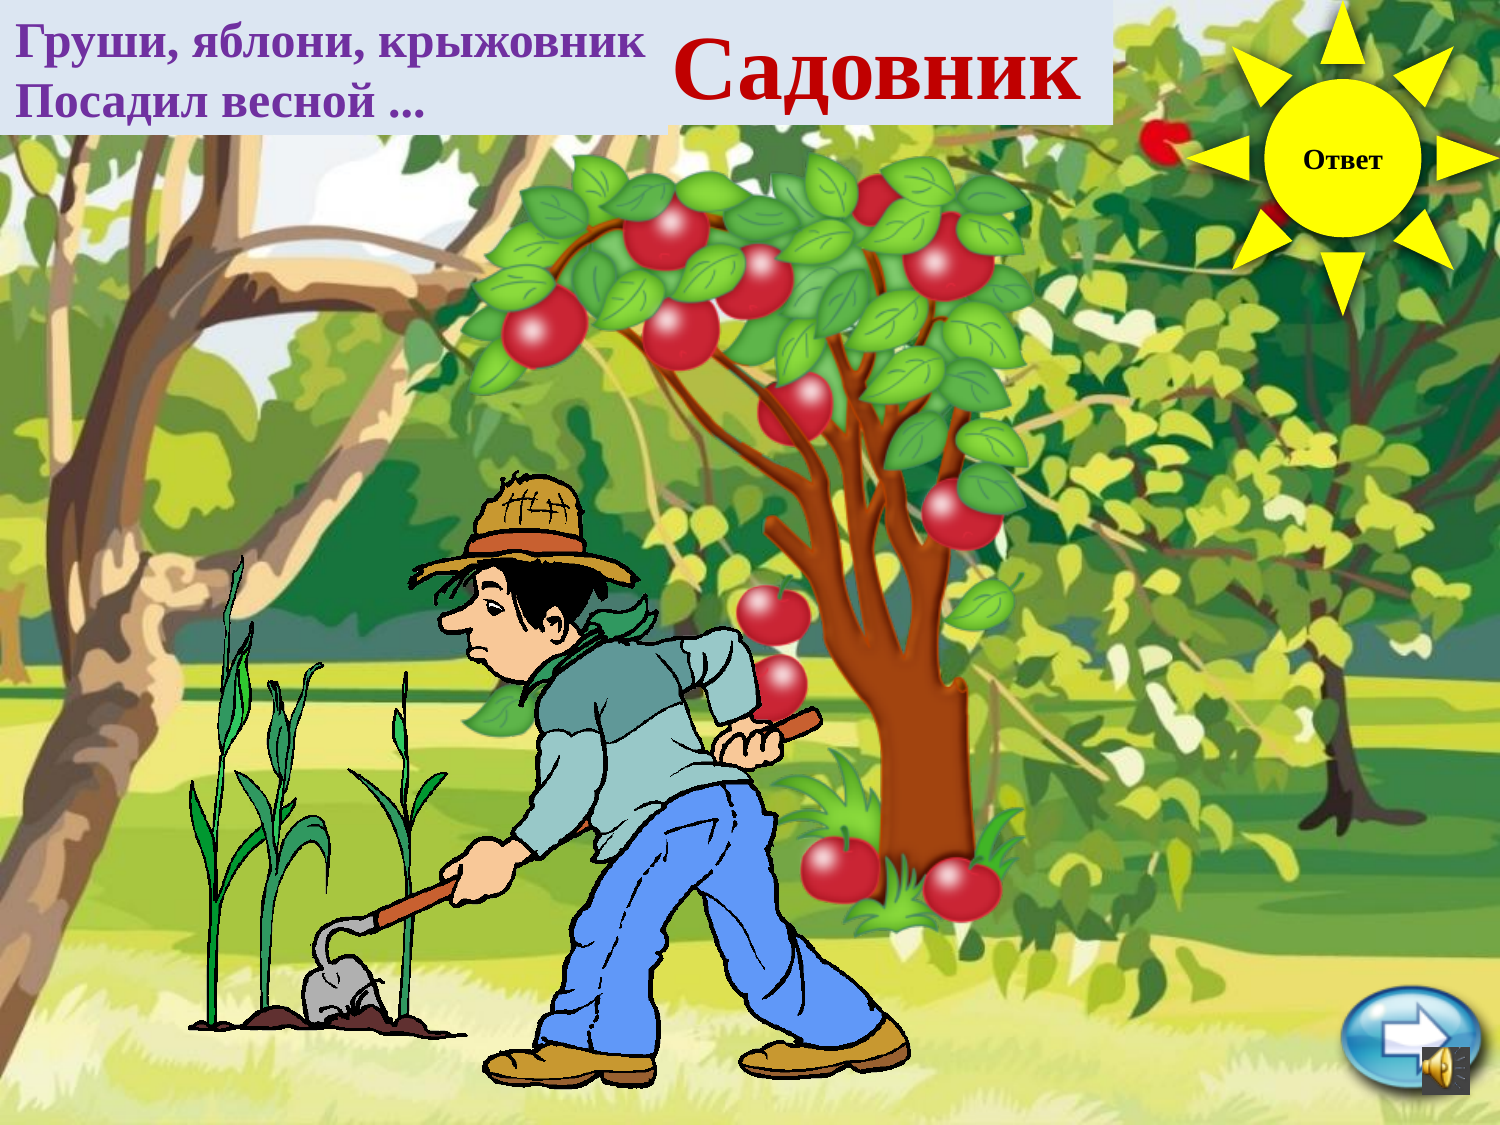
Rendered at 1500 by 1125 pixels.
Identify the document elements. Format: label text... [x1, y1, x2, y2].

text_box Ответ [1318, 250, 1368, 319]
text_box Ответ [1183, 133, 1252, 183]
text_box Ответ [1262, 76, 1424, 240]
text_box Ответ [1434, 133, 1500, 183]
text_box Груши, яблони, крыжовник Посадил весной ... [0, 0, 656, 135]
text_box Ответ [1318, 0, 1368, 66]
text_box Ответ [1391, 44, 1456, 110]
text_box Ответ [1229, 44, 1295, 110]
text_box Ответ [1391, 206, 1456, 272]
text_box Ответ [1229, 206, 1295, 272]
picture [0, 0, 1500, 1125]
text_box Садовник [656, 0, 1114, 125]
